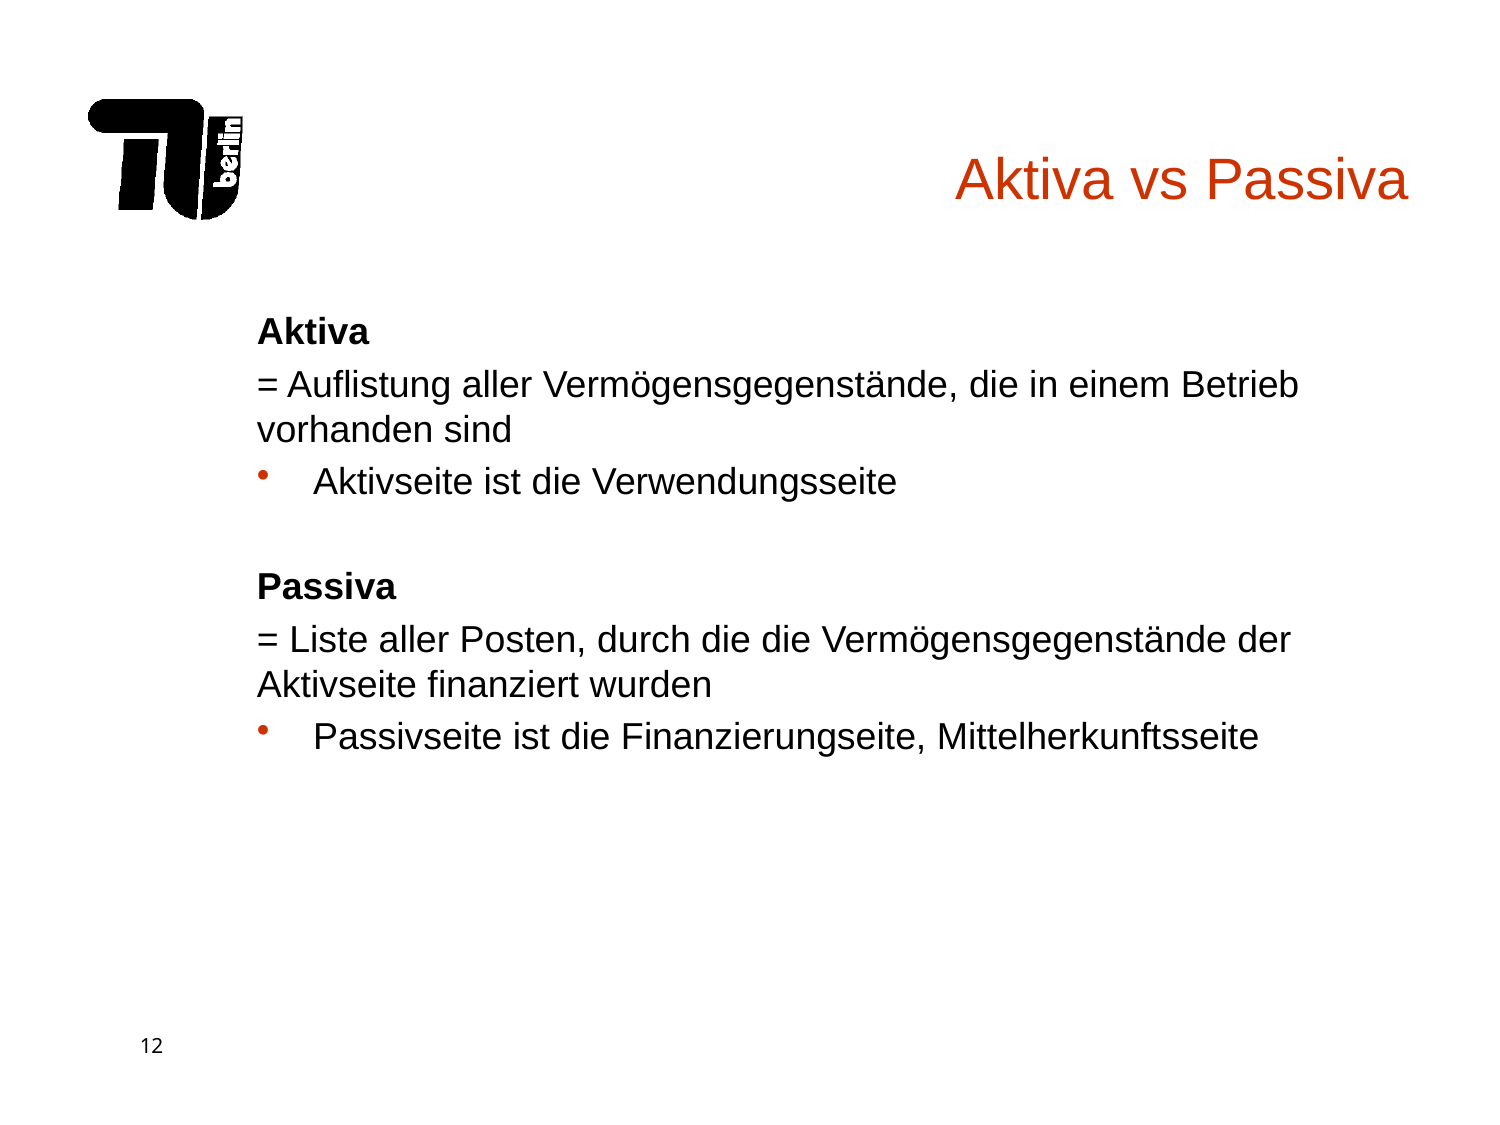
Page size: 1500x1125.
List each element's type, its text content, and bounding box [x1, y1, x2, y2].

picture [88, 99, 243, 220]
title Aktiva vs Passiva [312, 62, 1425, 220]
text_box Aktiva = Auflistung aller Vermögensgegenstände, die in einem Betrieb vorhanden sind Aktivseite ist die Verwendungsseite Passiva = Liste aller Posten, durch die die Vermögensgegenstände der Aktivseite finanziert wurden Passivseite ist die Finanzierungseite, Mittelherkunftsseite [242, 299, 1380, 1024]
